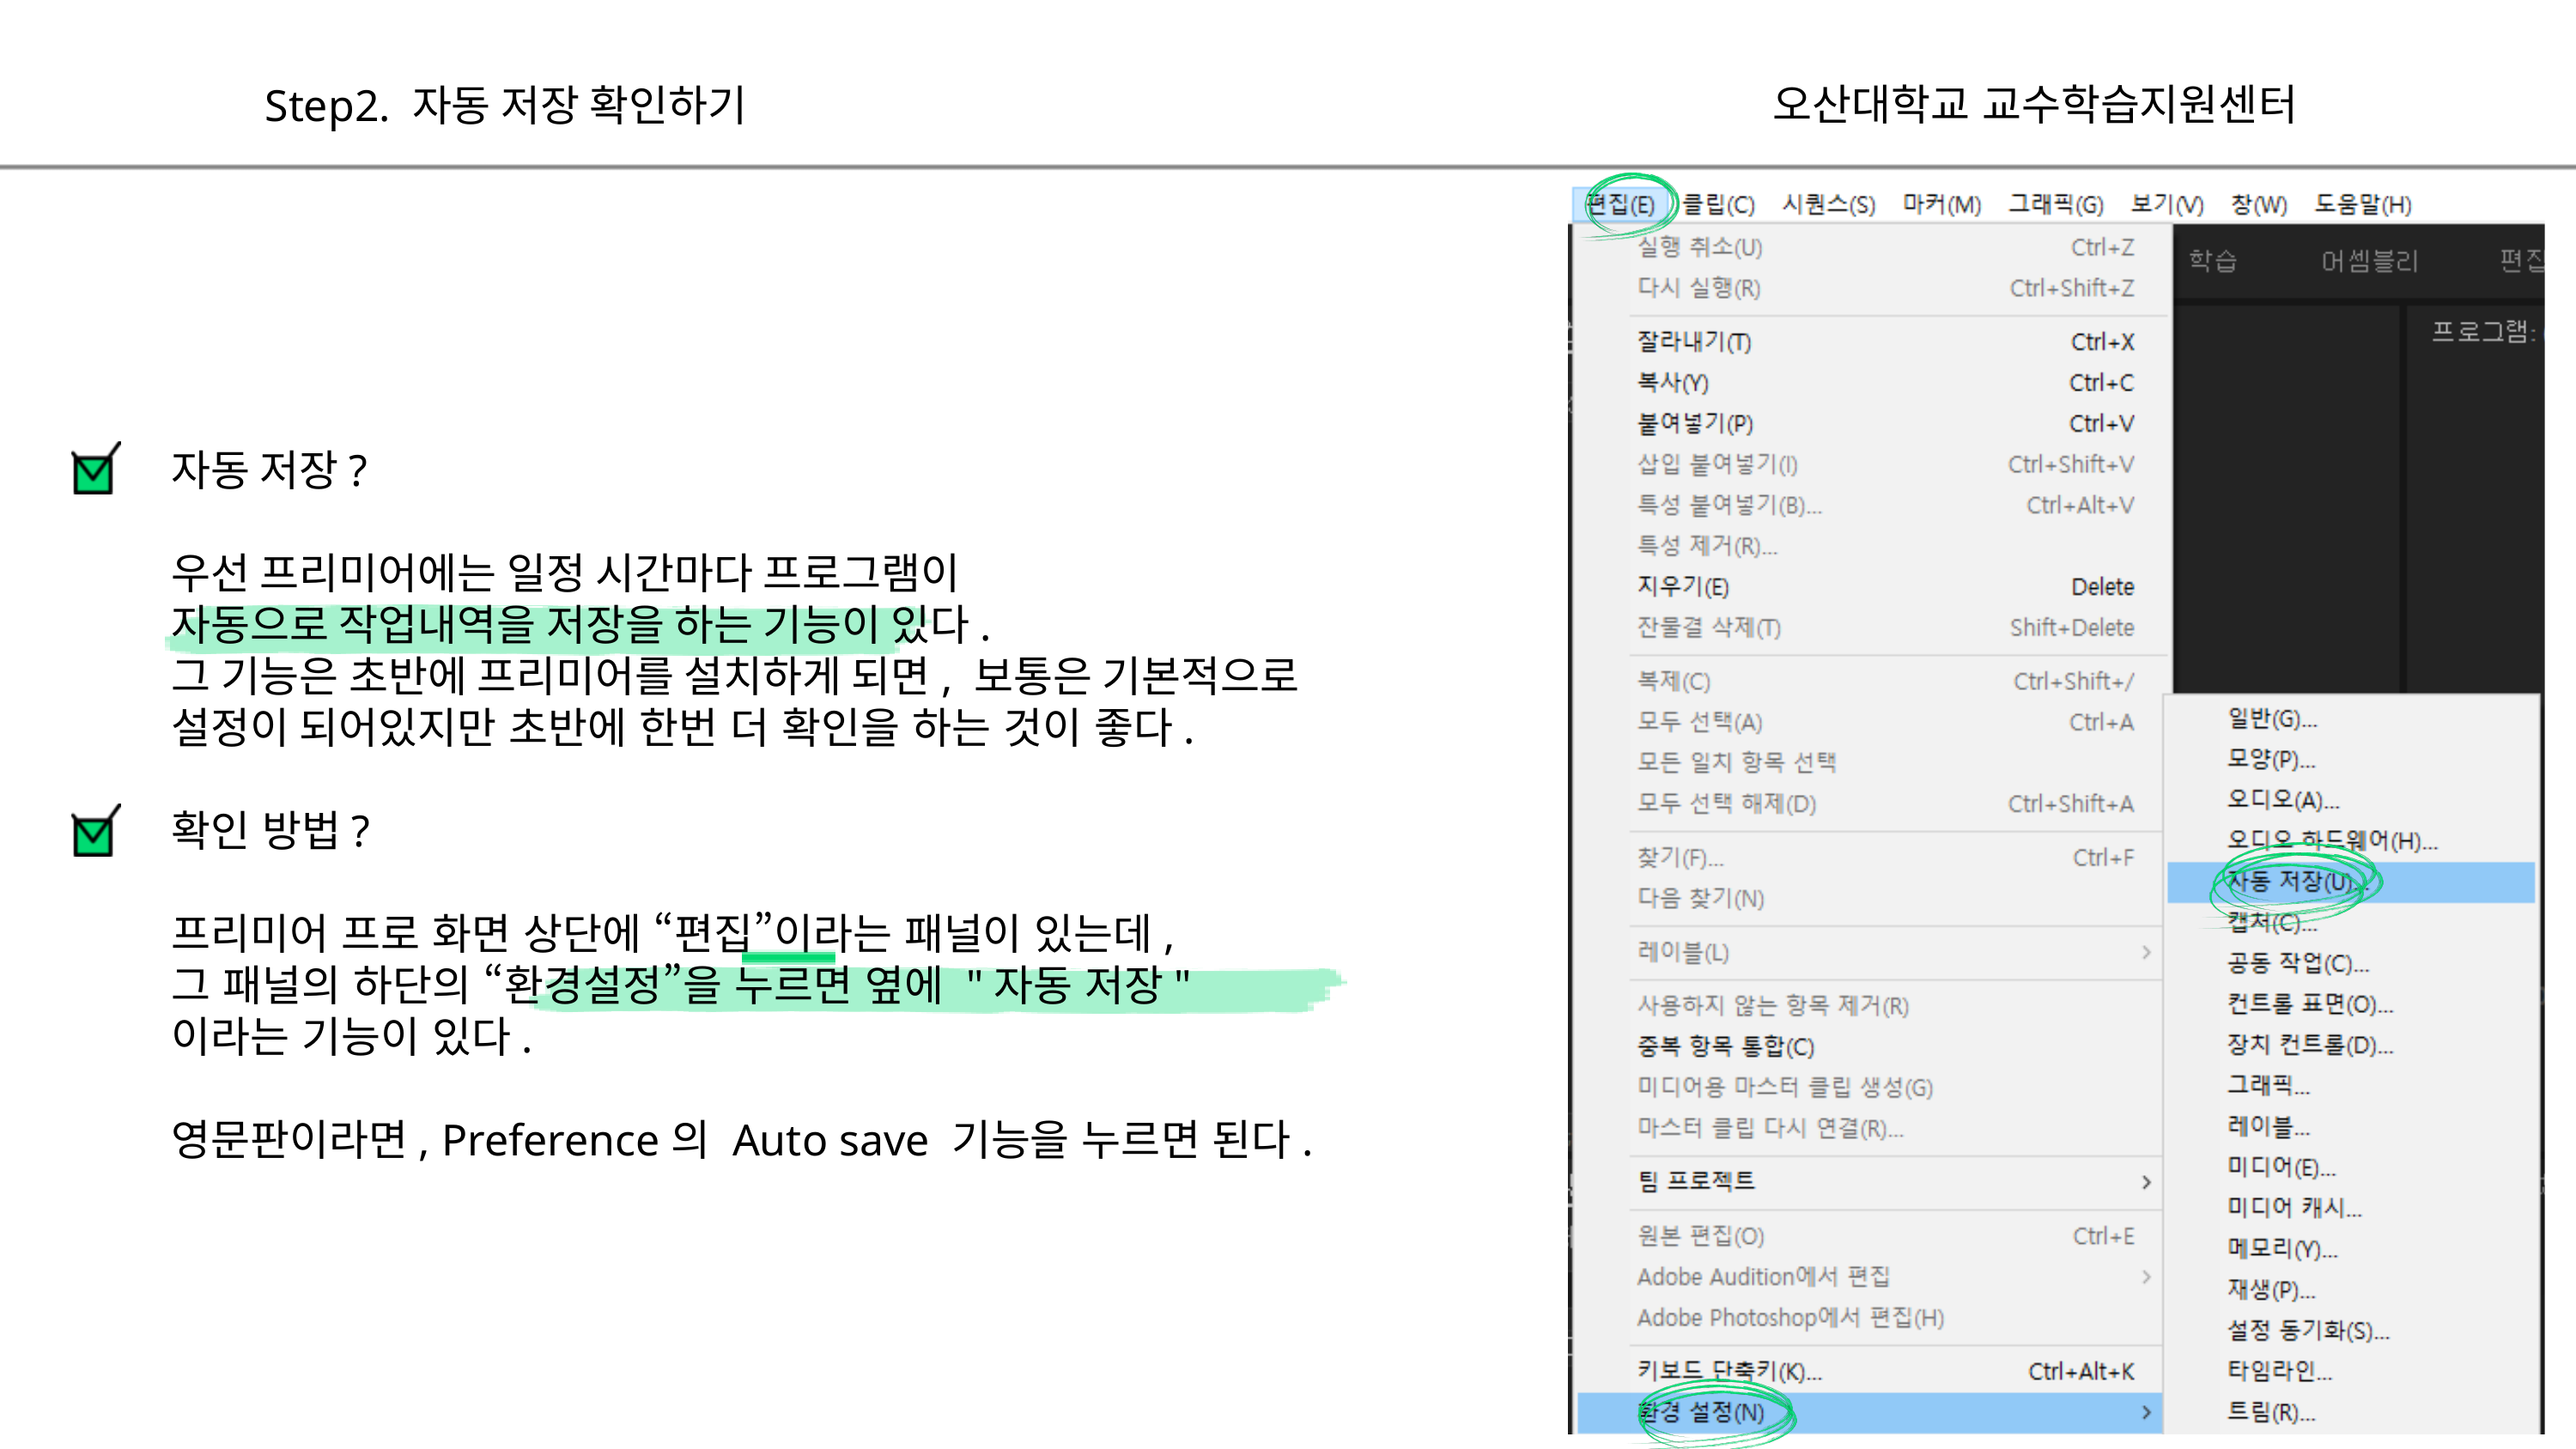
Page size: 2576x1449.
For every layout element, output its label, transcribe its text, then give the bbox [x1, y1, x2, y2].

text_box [529, 967, 1347, 1014]
text_box 자동 저장? 우선 프리미어에는 일정 시간마다 프로그램이 자동으로 작업내역을 저장을 하는 기능이 있다. 그 기능은 초반에 프리미어를 설치하게 되면, 보통은 기본적으로 설정이 되어있지만 초반에 한번 더 확인을 하는 것이 좋다. 확인 방법? 프리미어 프로 화면 상단에 “편집”이라는 패널이 있는데, 그 패널의 하단의 “환경설정”을 누르면 옆에 "자동 저장" 이라는 기능이 있다. 영문판이라면, Preference의 Auto save 기능을 누르면 된다. [165, 245, 1430, 1364]
text_box 오산대학교 교수학습지원센터 [1759, 71, 2311, 136]
picture [0, 159, 2576, 1449]
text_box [742, 937, 836, 979]
text_box Step2. 자동 저장 확인하기 [23, 53, 989, 155]
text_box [71, 803, 121, 858]
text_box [164, 604, 932, 656]
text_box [71, 441, 121, 494]
